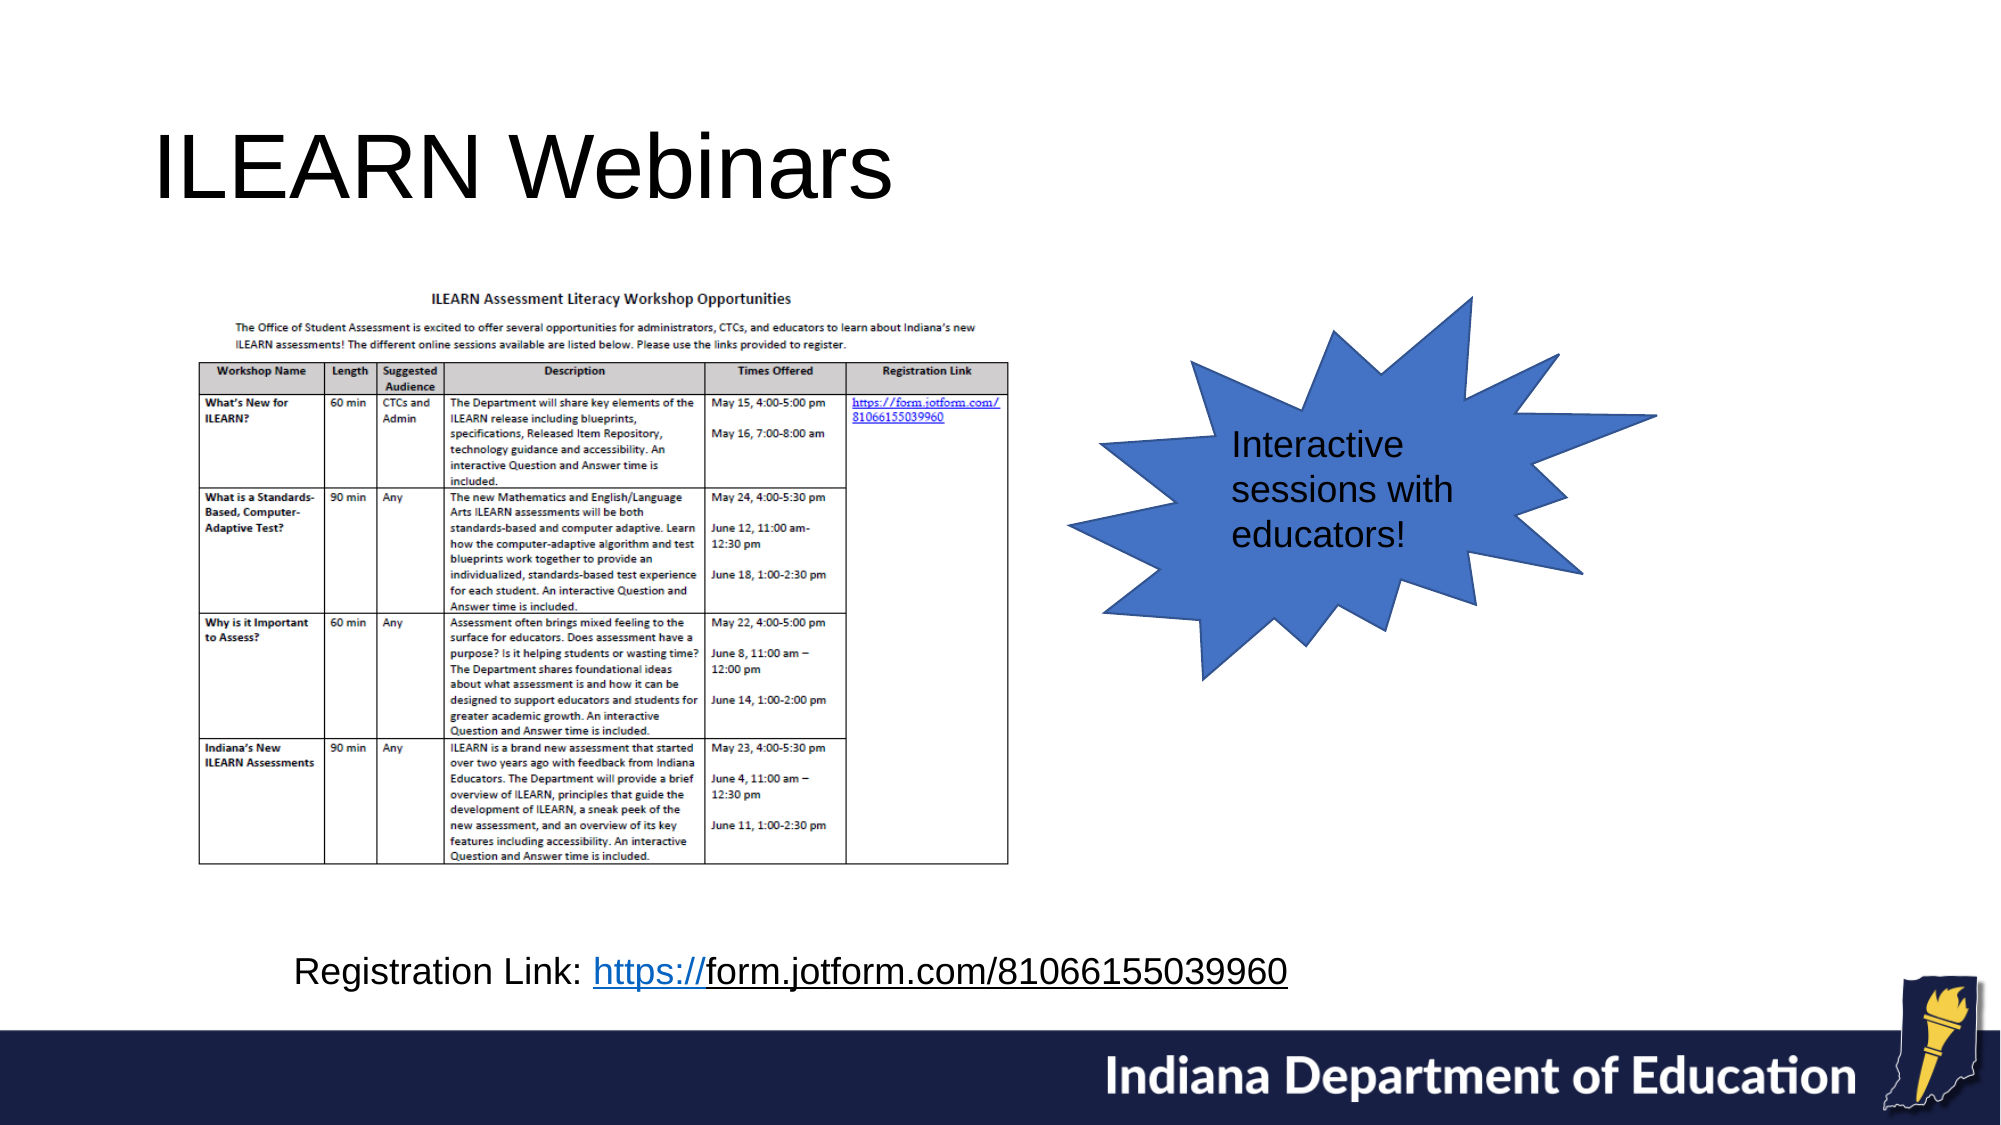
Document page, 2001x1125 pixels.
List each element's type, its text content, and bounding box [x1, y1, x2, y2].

text_box Interactive sessions with educators! [1216, 413, 1510, 563]
title ILEARN Webinars [137, 59, 1863, 278]
picture [0, 0, 2001, 1125]
text_box Registration Link: https://form.jotform.com/81066155039960 [268, 939, 1488, 1000]
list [176, 277, 1042, 888]
text_box [1066, 295, 1658, 682]
